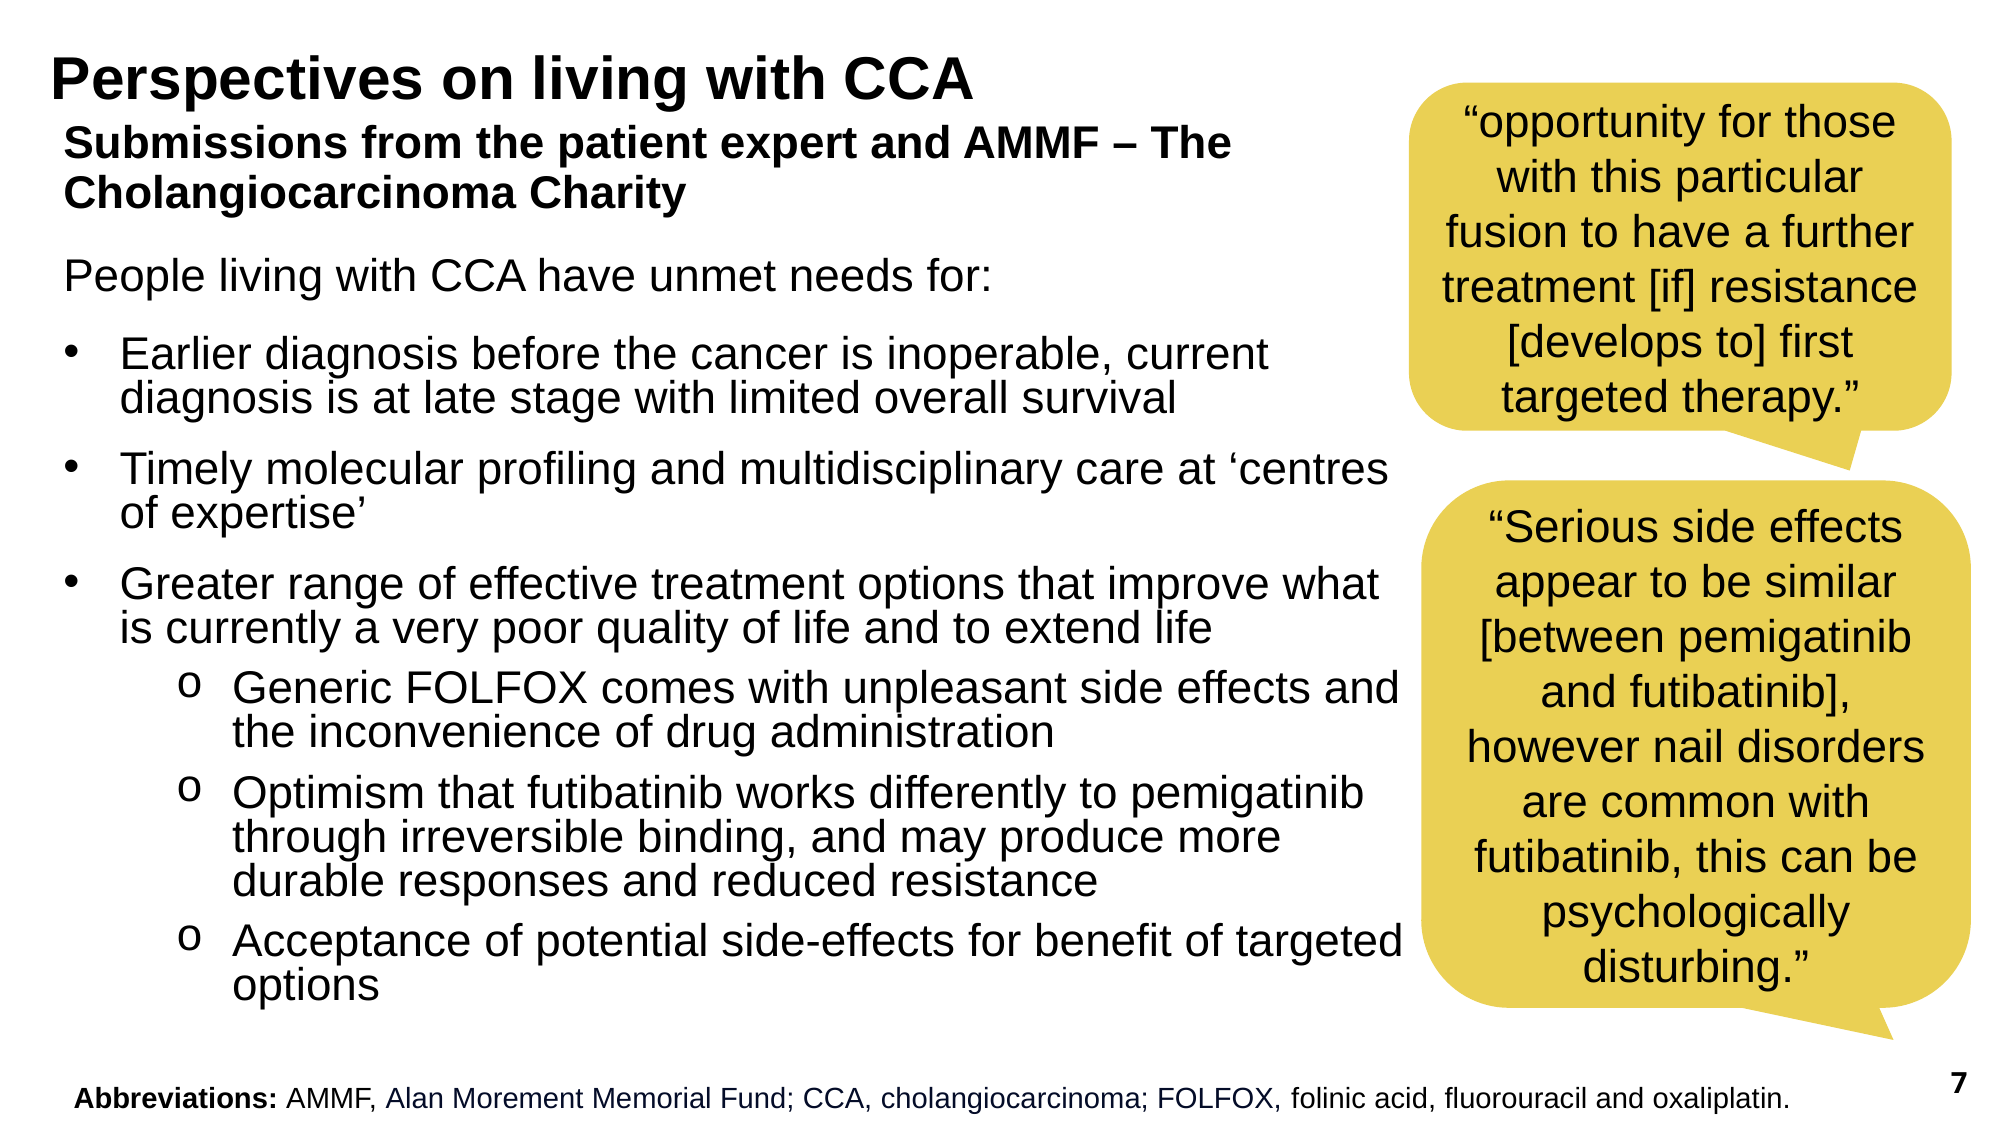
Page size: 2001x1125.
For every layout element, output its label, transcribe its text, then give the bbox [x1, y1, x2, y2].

list Submissions from the patient expert and AMMF – The Cholangiocarcinoma Charity People living with CCA have unmet needs for: Earlier diagnosis before the cancer is inoperable, current diagnosis is at late stage with limited overall survival Timely molecular profiling and multidisciplinary care at ‘centres of expertise’ Greater range of effective treatment options that improve what is currently a very poor quality of life and to extend life Generic FOLFOX comes with unpleasant side effects and the inconvenience of drug administration Optimism that futibatinib works differently to pemigatinib through irreversible binding, and may produce more durable responses and reduced resistance Acceptance of potential side-effects for benefit of targeted options [48, 111, 1423, 1008]
text_box [804, 89, 1356, 355]
text_box 7 [1917, 1056, 2000, 1107]
text_box “opportunity for those with this particular fusion to have a further treatment [if] resistance [develops to] first targeted therapy.” [1423, 82, 1952, 471]
text_box [96, 186, 1321, 273]
list Abbreviations: AMMF, Alan Morement Memorial Fund; CCA, cholangiocarcinoma; FOLFOX, folinic acid, fluorouracil and oxaliplatin. [0, 1075, 1866, 1125]
title Perspectives on living with CCA [35, 0, 1811, 167]
text_box “Serious side effects appear to be similar [between pemigatinib and futibatinib], however nail disorders are common with futibatinib, this can be psychologically disturbing.” [1423, 480, 1971, 1040]
